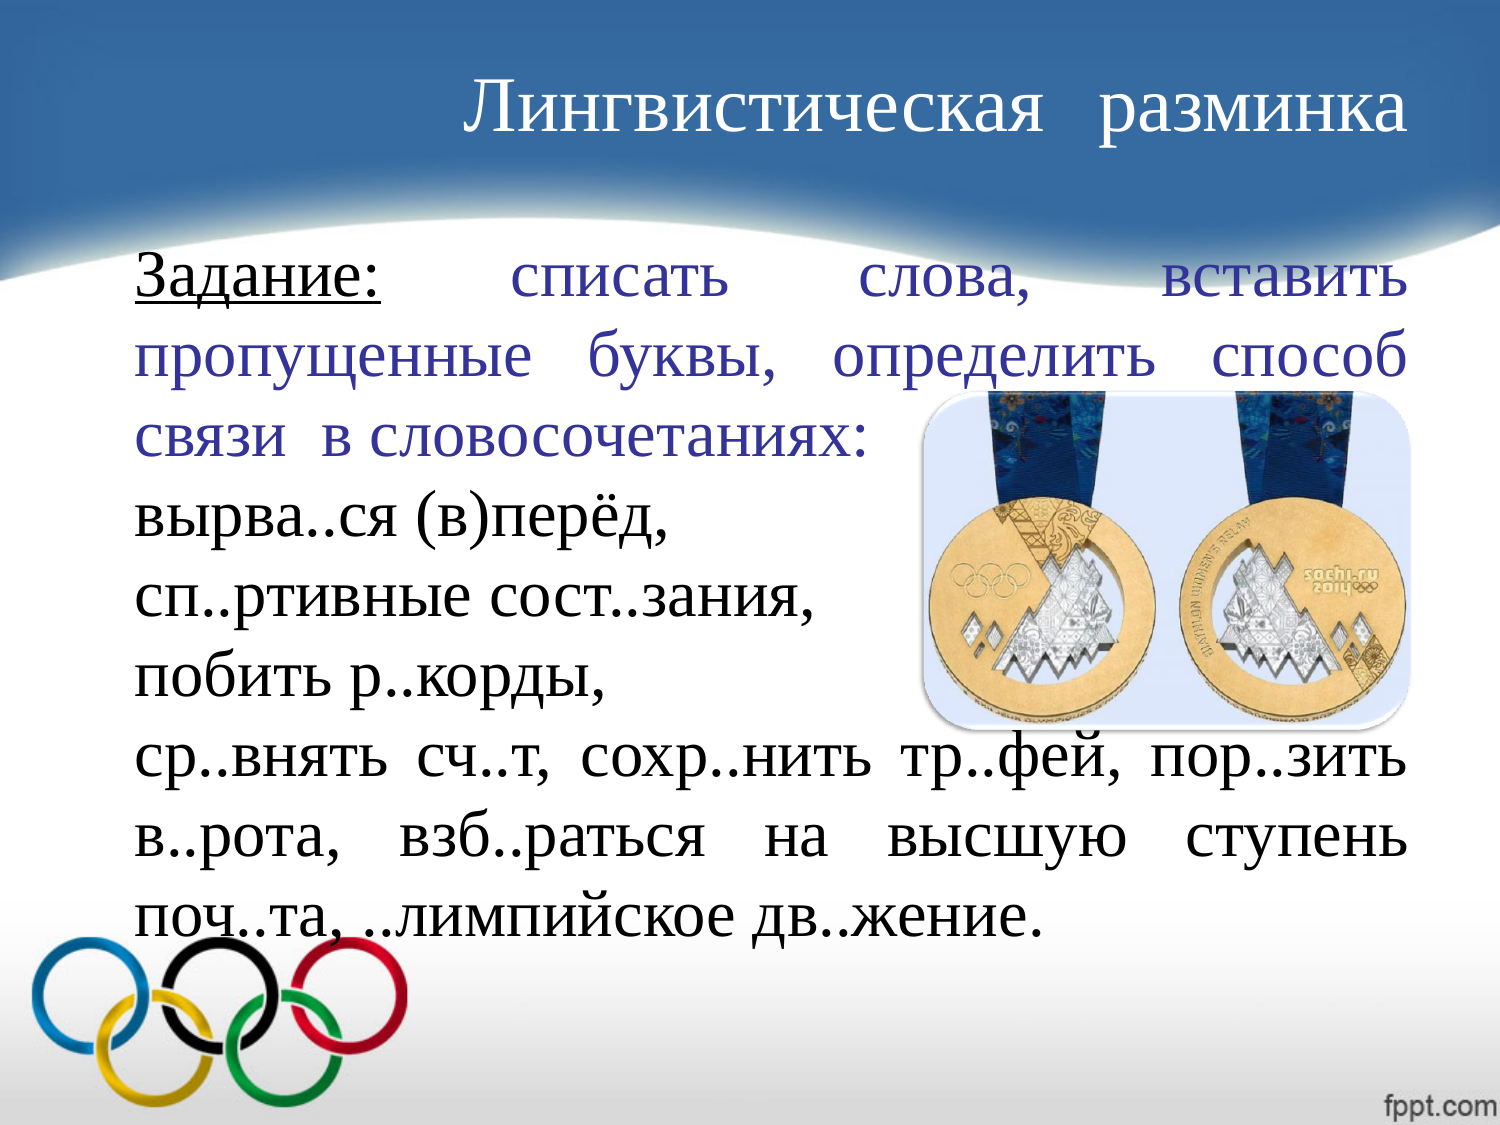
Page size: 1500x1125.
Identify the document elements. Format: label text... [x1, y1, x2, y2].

title Лингвистическая разминка [75, 45, 1425, 222]
list Задание: списать слова, вставить пропущенные буквы, определить способ связи в словосочетаниях: вырва..ся (в)перёд, сп..ртивные сост..зания, побить р..корды, ср..внять сч..т, сохр..нить тр..фей, пор..зить в..рота, взб..раться на высшую ступень поч..та, ..лимпийское дв..жение. [75, 222, 1425, 973]
picture [0, 0, 1500, 1125]
